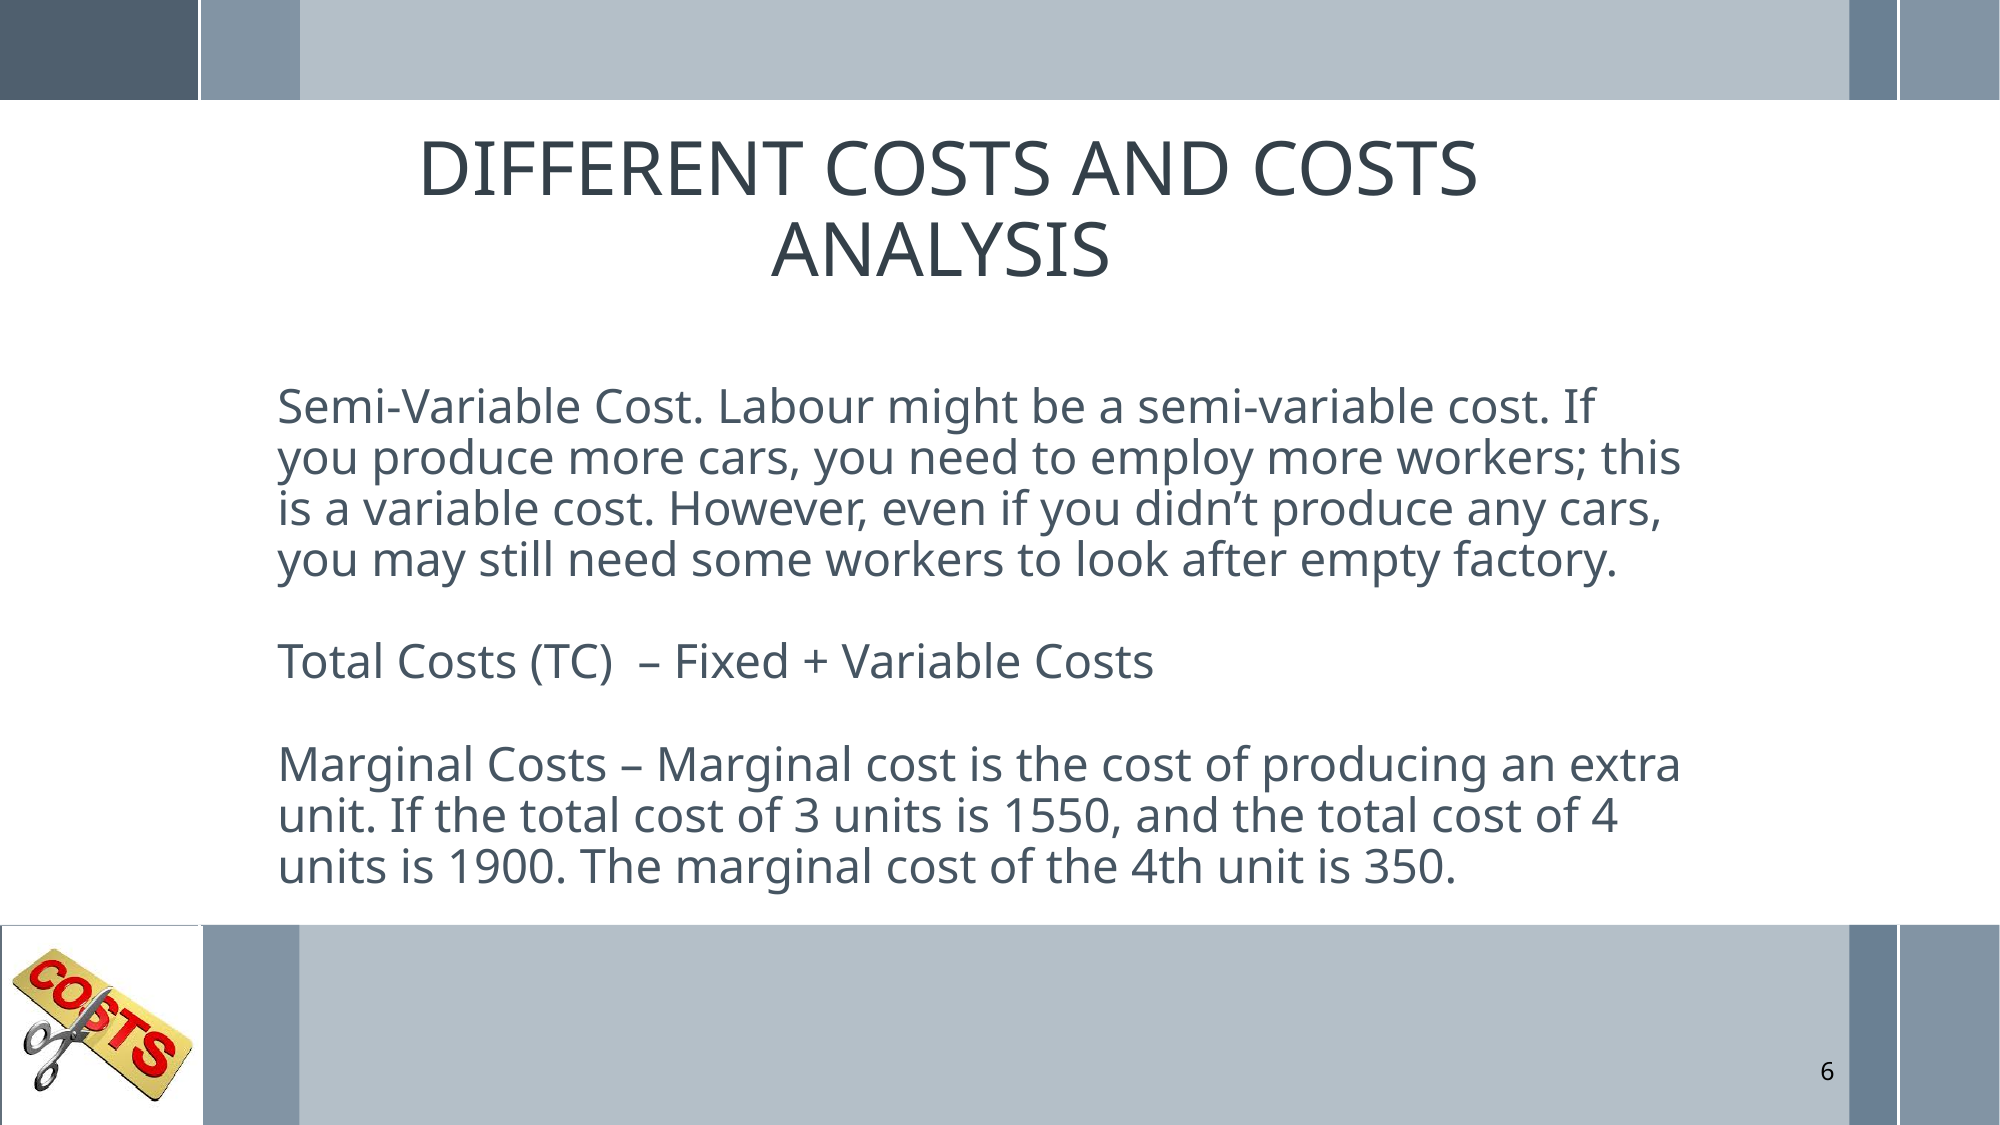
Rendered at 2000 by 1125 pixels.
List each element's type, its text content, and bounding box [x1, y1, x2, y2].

list Semi-Variable Cost. Labour might be a semi-variable cost. If you produce more cars, you need to employ more workers; this is a variable cost. However, even if you didn’t produce any cars, you may still need some workers to look after empty factory. Total Costs (TC) – Fixed + Variable Costs Marginal Costs – Marginal cost is the cost of producing an extra unit. If the total cost of 3 units is 1550, and the total cost of 4 units is 1900. The marginal cost of the 4th unit is 350. [262, 375, 1700, 913]
title DIFFERENT COSTS AND COSTS ANALYSIS [262, 87, 1622, 300]
slide_number 6 [1749, 1042, 1850, 1103]
picture [2, 926, 203, 1125]
